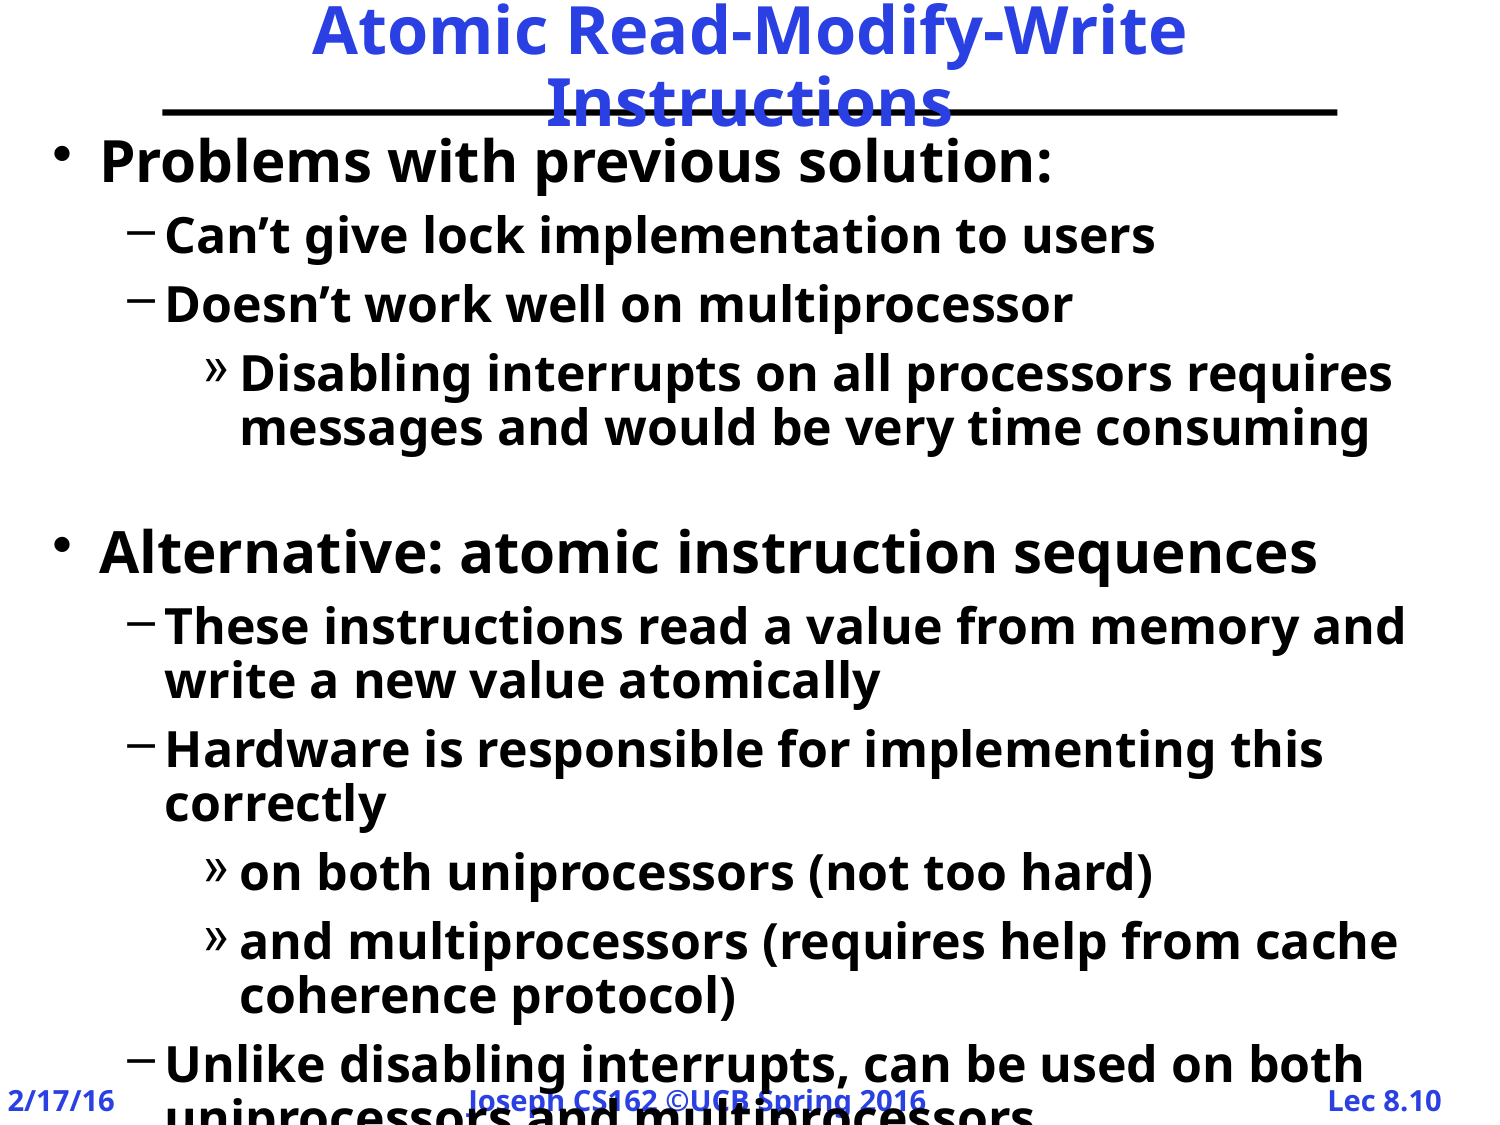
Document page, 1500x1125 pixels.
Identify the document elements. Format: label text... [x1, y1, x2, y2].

title Atomic Read-Modify-Write Instructions [162, 24, 1338, 113]
list Problems with previous solution: Can’t give lock implementation to users Doesn’t work well on multiprocessor Disabling interrupts on all processors requires messages and would be very time consuming Alternative: atomic instruction sequences These instructions read a value from memory and write a new value atomically Hardware is responsible for implementing this correctly on both uniprocessors (not too hard) and multiprocessors (requires help from cache coherence protocol) Unlike disabling interrupts, can be used on both uniprocessors and multiprocessors [37, 125, 1438, 1025]
